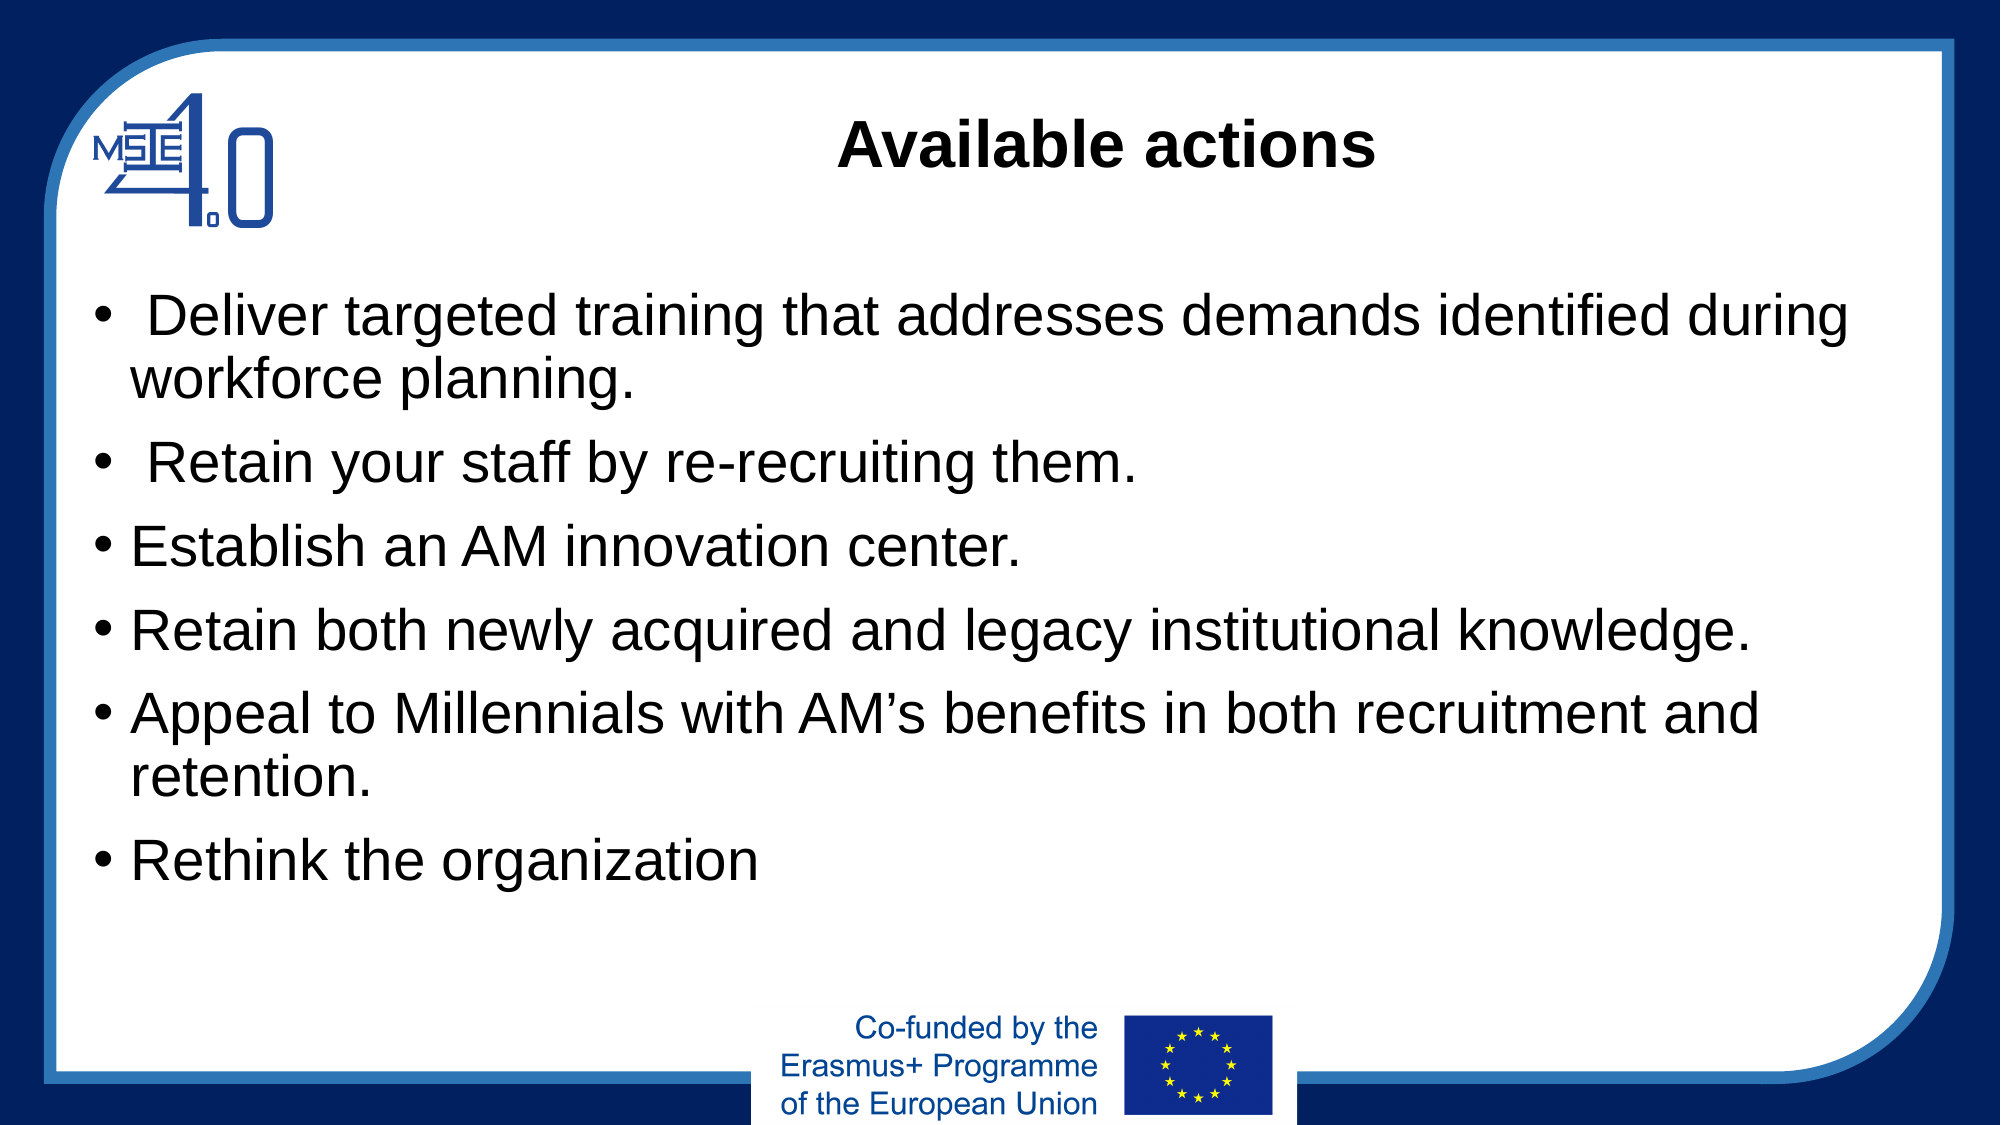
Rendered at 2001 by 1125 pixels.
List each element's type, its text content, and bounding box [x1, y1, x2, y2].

picture [751, 1003, 1298, 1125]
title Available actions [294, 73, 1921, 220]
list Deliver targeted training that addresses demands identified during workforce planning. Retain your staff by re-recruiting them. Establish an AM innovation center. Retain both newly acquired and legacy institutional knowledge. Appeal to Millennials with AM’s benefits in both recruitment and retention. Rethink the organization [78, 277, 1921, 984]
